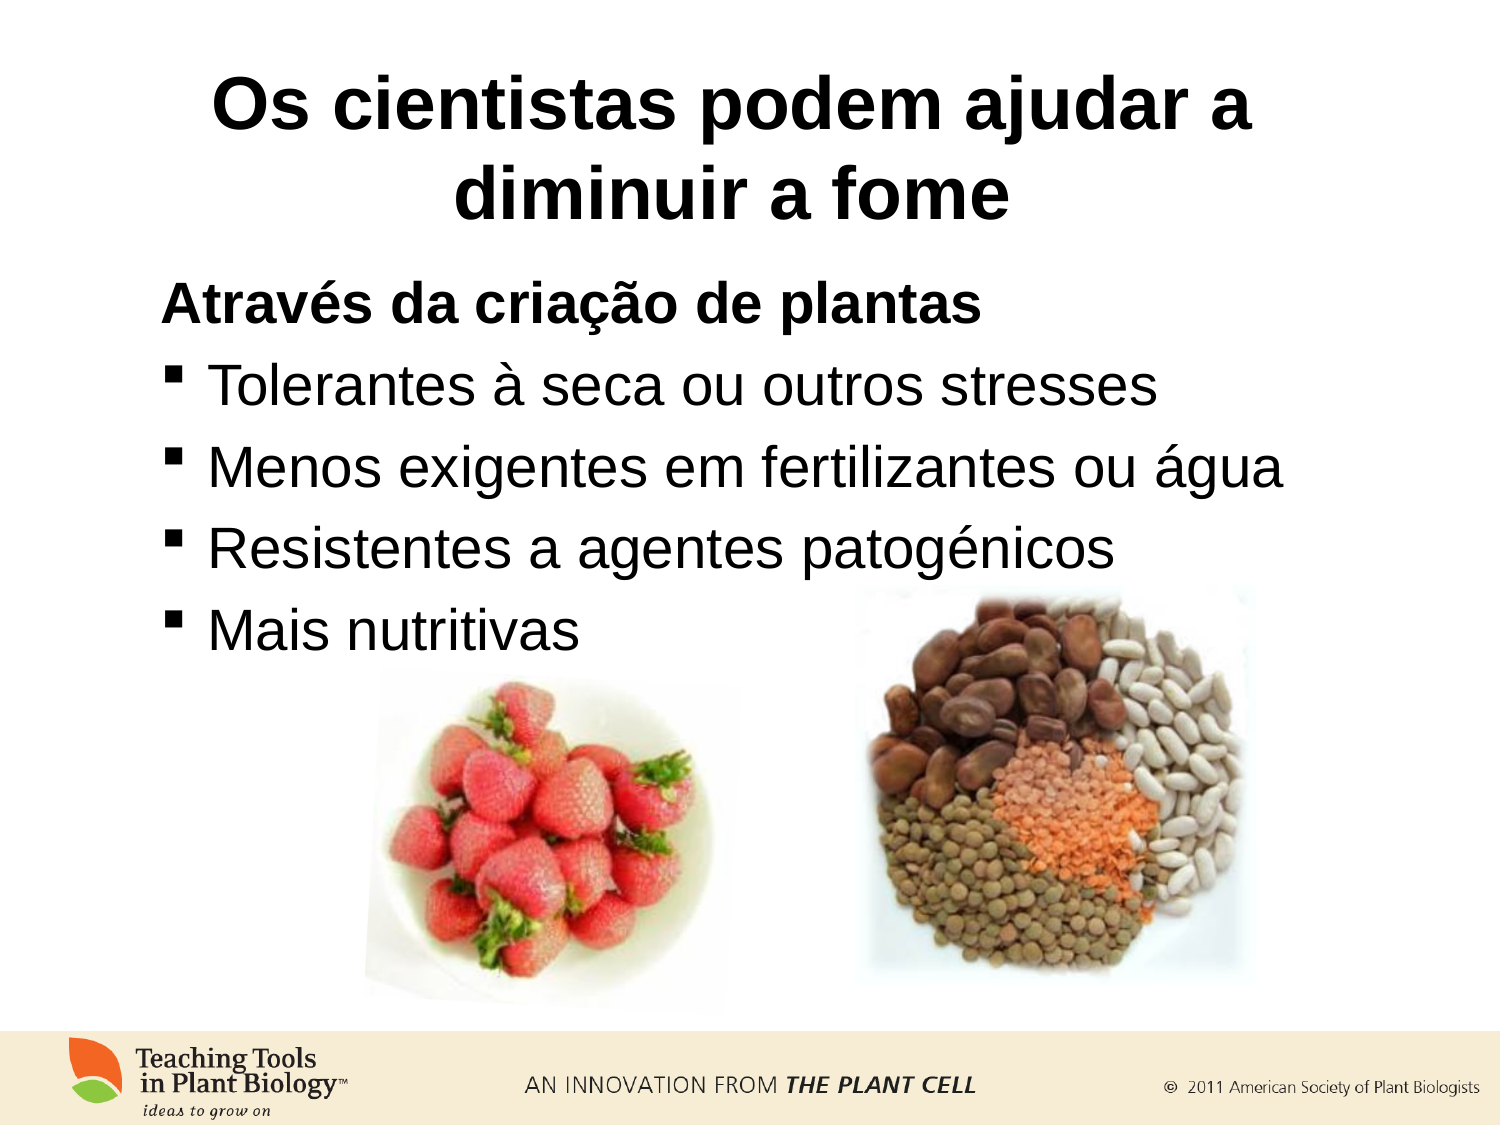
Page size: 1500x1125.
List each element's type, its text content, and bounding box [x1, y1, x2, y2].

picture [855, 585, 1256, 985]
title Os cientistas podem ajudar a diminuir a fome [128, 46, 1336, 235]
picture [0, 677, 1500, 1125]
list Através da criação de plantas Tolerantes à seca ou outros stresses Menos exigentes em fertilizantes ou água Resistentes a agentes patogénicos Mais nutritivas [70, 257, 1421, 704]
